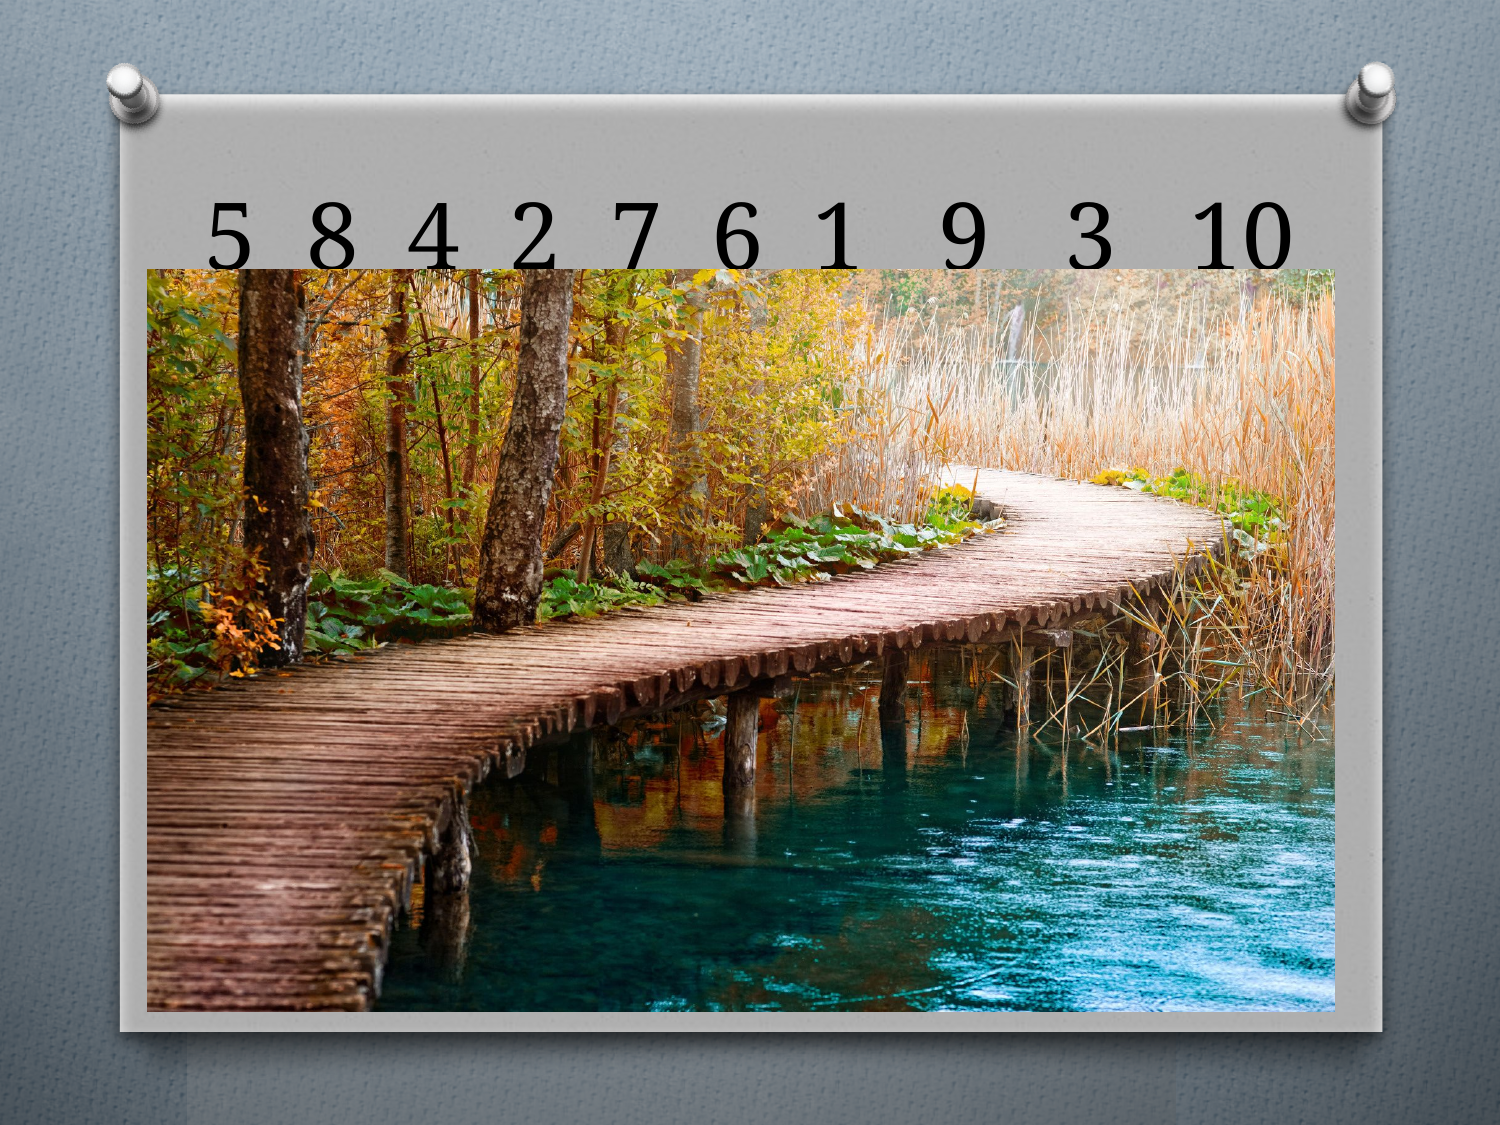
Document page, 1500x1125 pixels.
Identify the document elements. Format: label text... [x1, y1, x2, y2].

picture [995, 1008, 1015, 1012]
picture [1047, 983, 1062, 991]
picture [1317, 35, 1439, 156]
picture [986, 978, 1000, 983]
picture [147, 268, 1336, 1012]
picture [986, 1006, 993, 1012]
picture [1035, 1002, 1054, 1012]
picture [75, 29, 198, 153]
picture [1048, 993, 1060, 998]
picture [1018, 1006, 1035, 1012]
title 5 8 4 2 7 6 1 9 3 10 [179, 134, 1323, 268]
